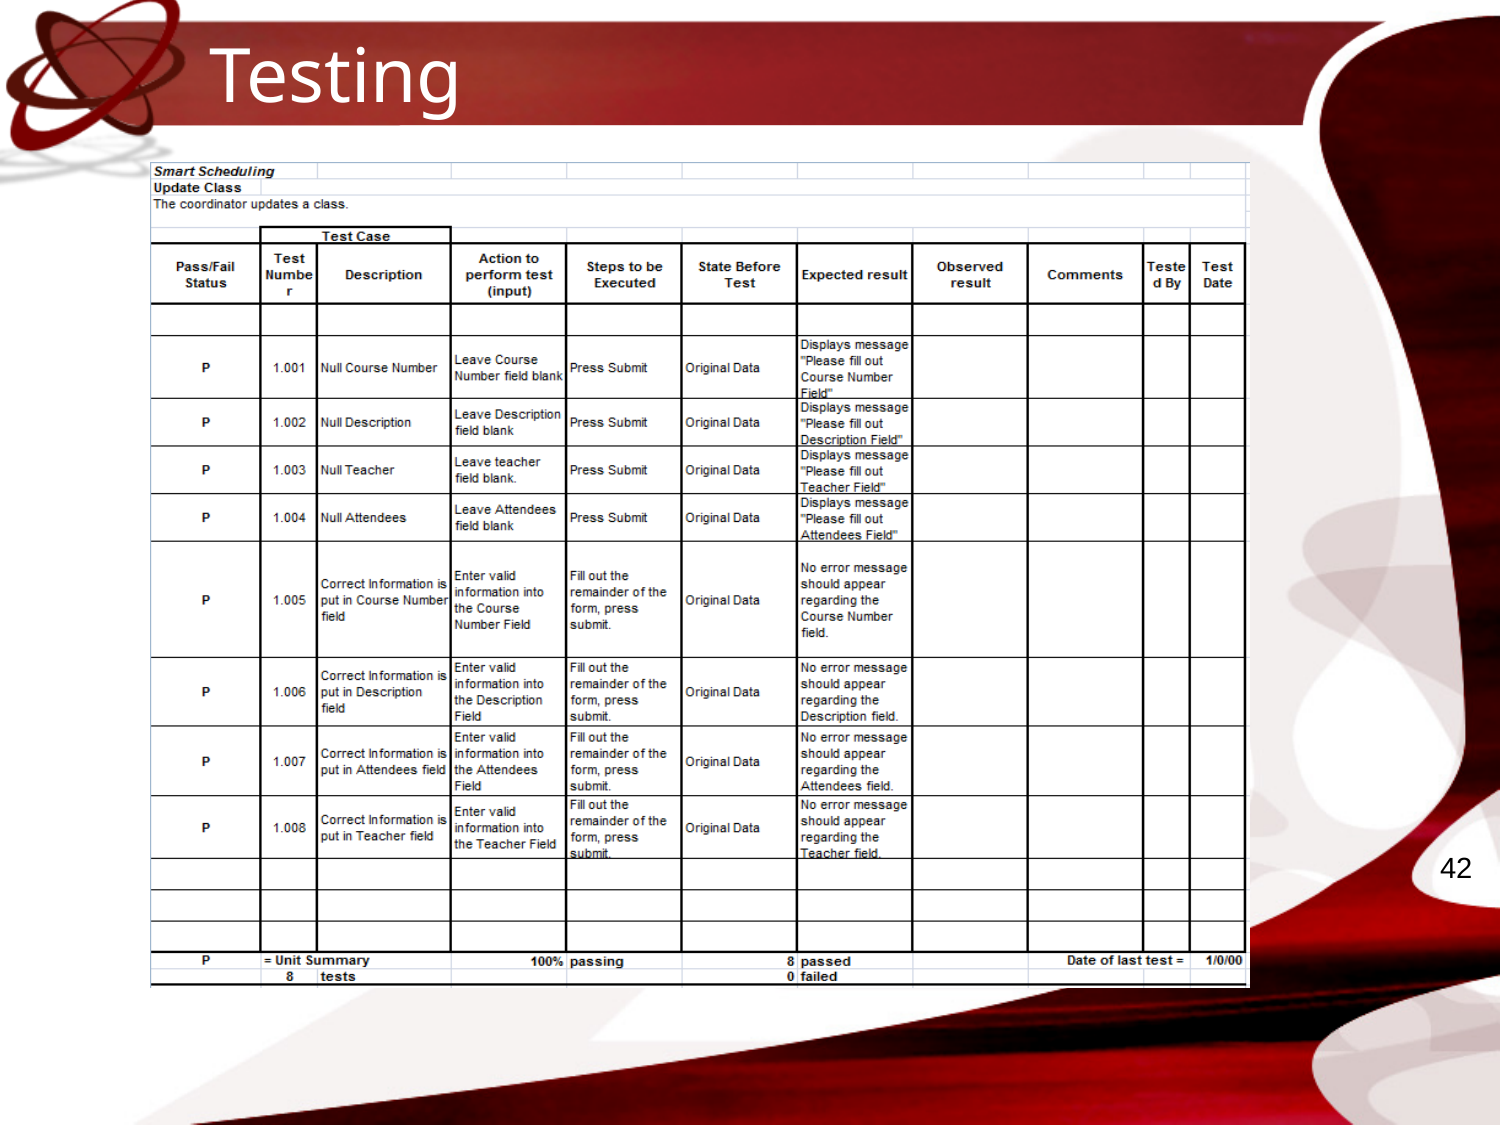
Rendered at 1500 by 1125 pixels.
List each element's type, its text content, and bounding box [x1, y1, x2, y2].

title Testing [194, 19, 1294, 138]
picture [0, 0, 1500, 1125]
slide_number 42 [1424, 833, 1500, 912]
